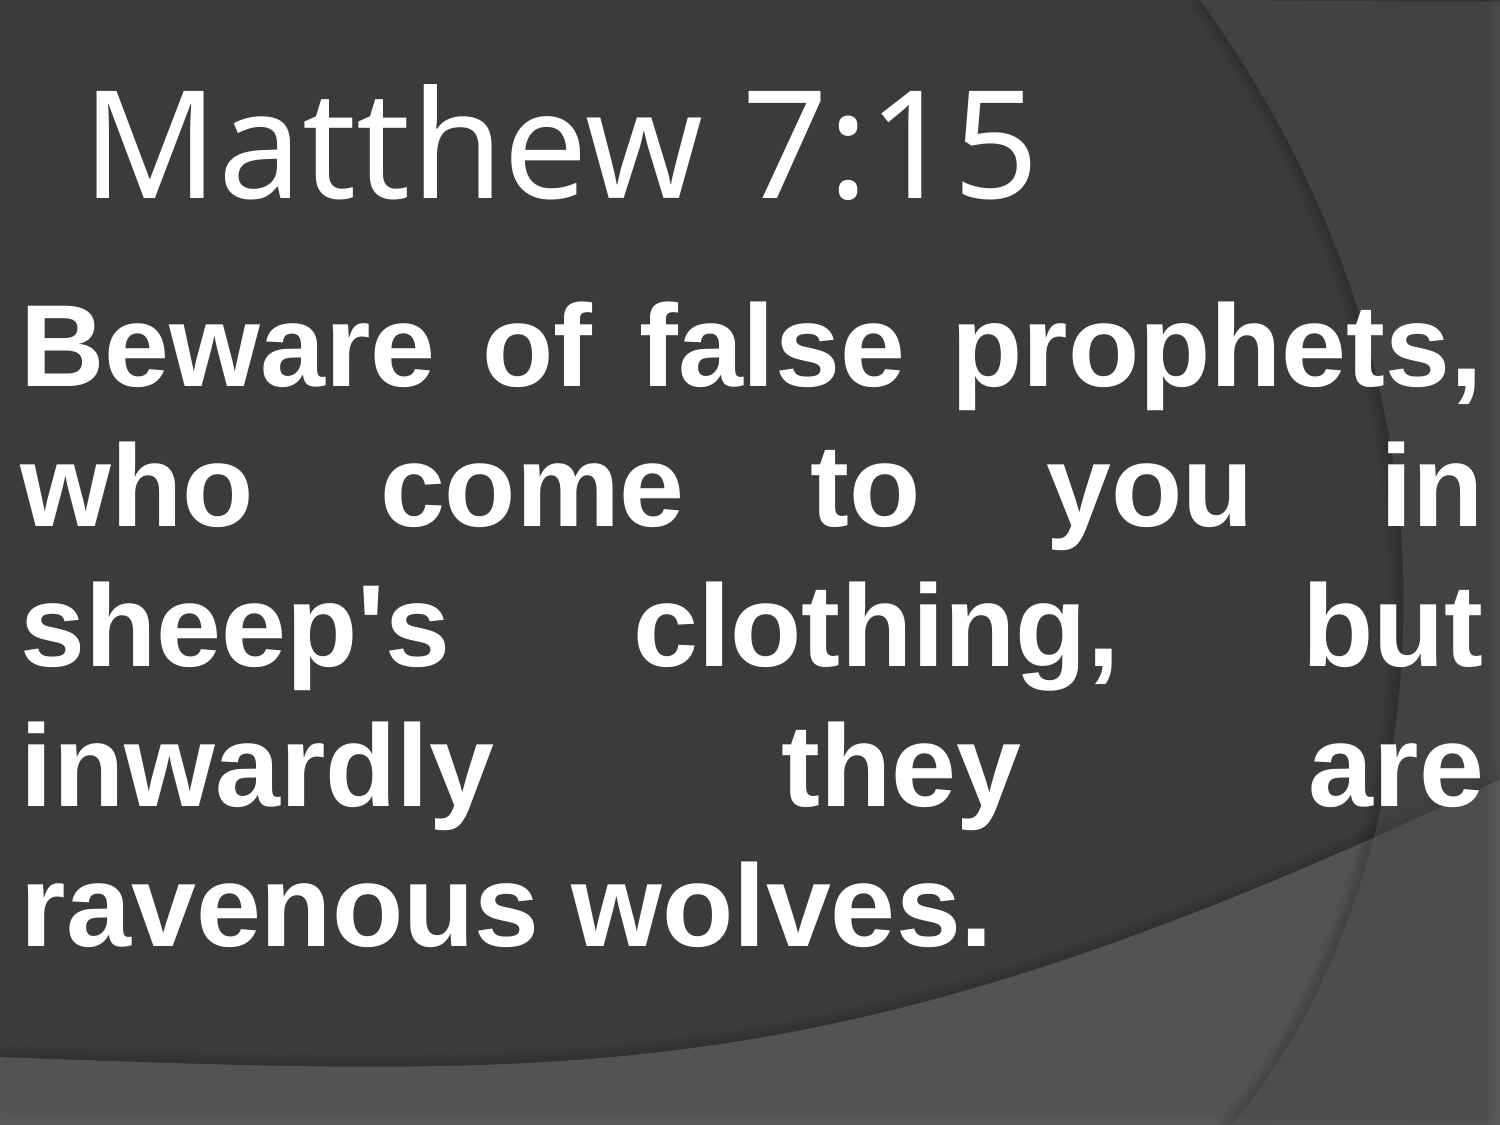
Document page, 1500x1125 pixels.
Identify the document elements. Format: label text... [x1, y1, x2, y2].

list Beware of false prophets, who come to you in sheep's clothing, but inwardly they are ravenous wolves. [0, 262, 1500, 1125]
title Matthew 7:15 [75, 45, 1300, 233]
